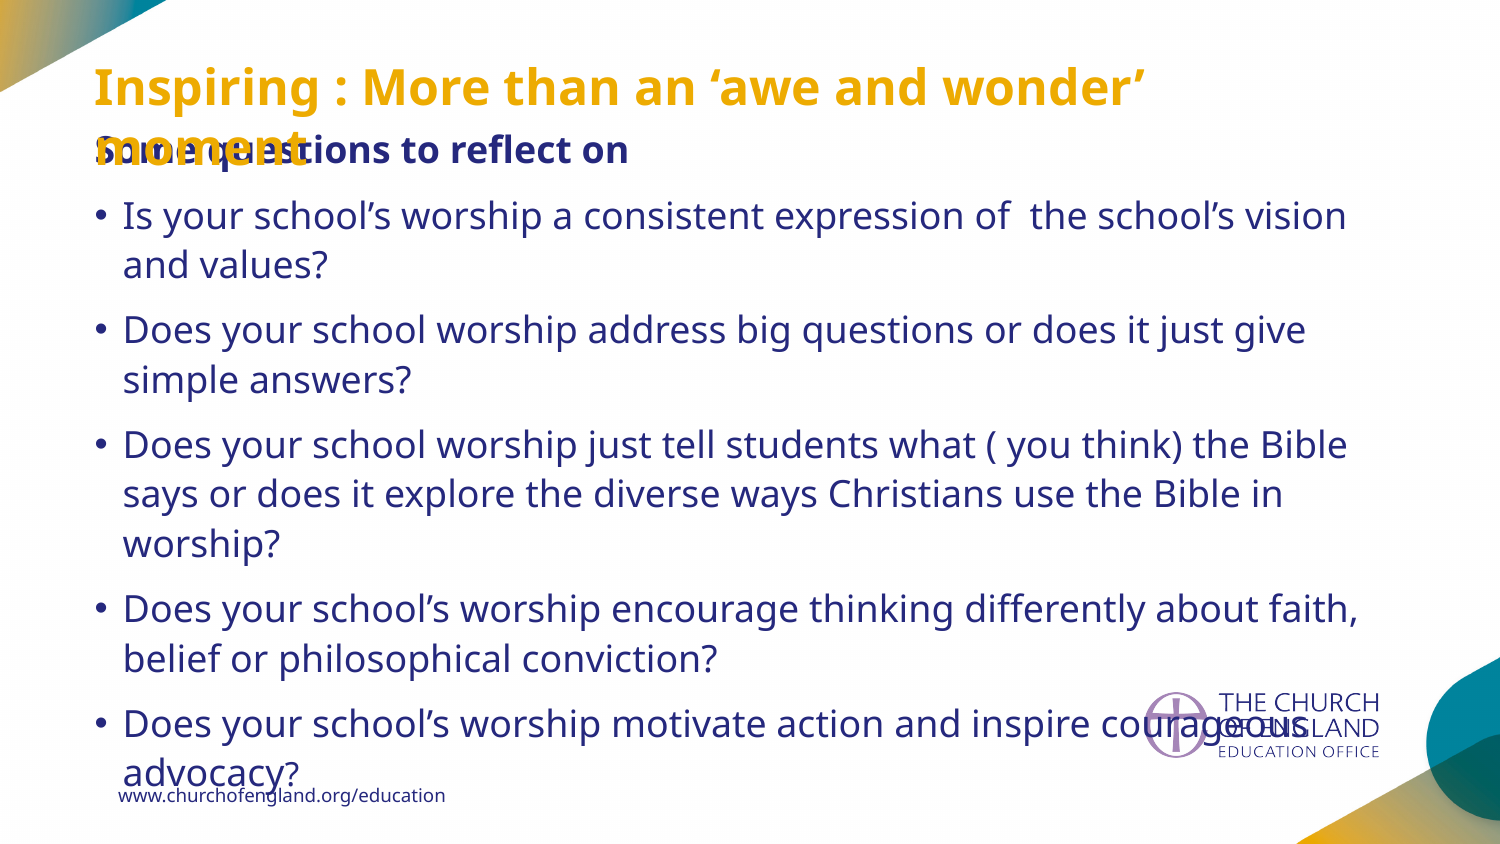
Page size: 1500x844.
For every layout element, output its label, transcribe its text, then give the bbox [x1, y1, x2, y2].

list Some questions to reflect on Is your school’s worship a consistent expression of the school’s vision and values? Does your school worship address big questions or does it just give simple answers? Does your school worship just tell students what ( you think) the Bible says or does it explore the diverse ways Christians use the Bible in worship? Does your school’s worship encourage thinking differently about faith, belief or philosophical conviction? Does your school’s worship motivate action and inspire courageous advocacy? [94, 122, 1406, 426]
picture [0, 0, 1500, 844]
list Inspiring : More than an ‘awe and wonder’ moment [94, 55, 1332, 176]
